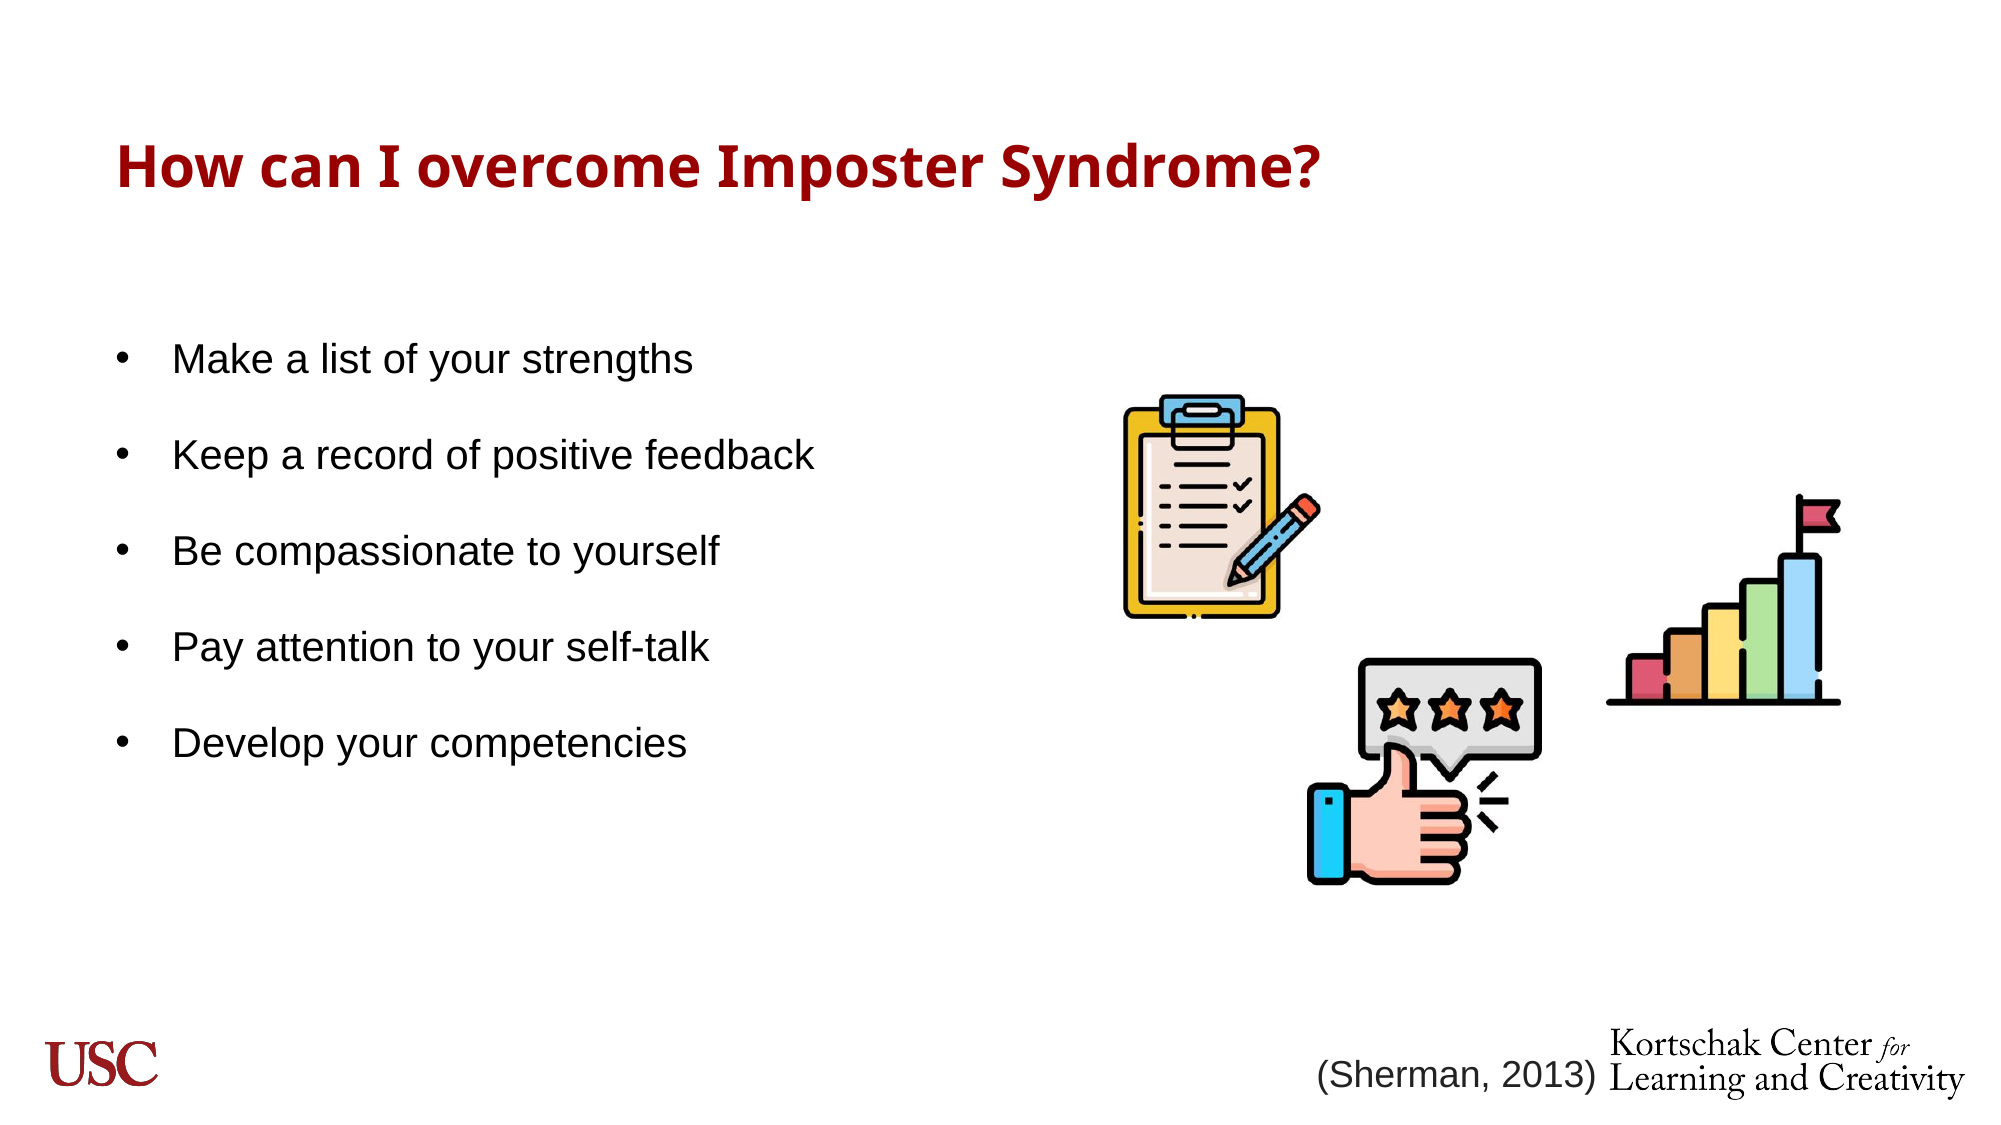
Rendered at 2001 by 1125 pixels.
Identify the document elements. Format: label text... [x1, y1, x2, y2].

text_box (Sherman, 2013) [1301, 1042, 2000, 1103]
picture [20, 1013, 182, 1115]
list Make a list of your strengths Keep a record of positive feedback Be compassionate to yourself Pay attention to your self-talk Develop your competencies [100, 299, 986, 1014]
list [1099, 359, 1858, 899]
title How can I overcome Imposter Syndrome? [100, 60, 1901, 278]
picture [1610, 1028, 1965, 1042]
